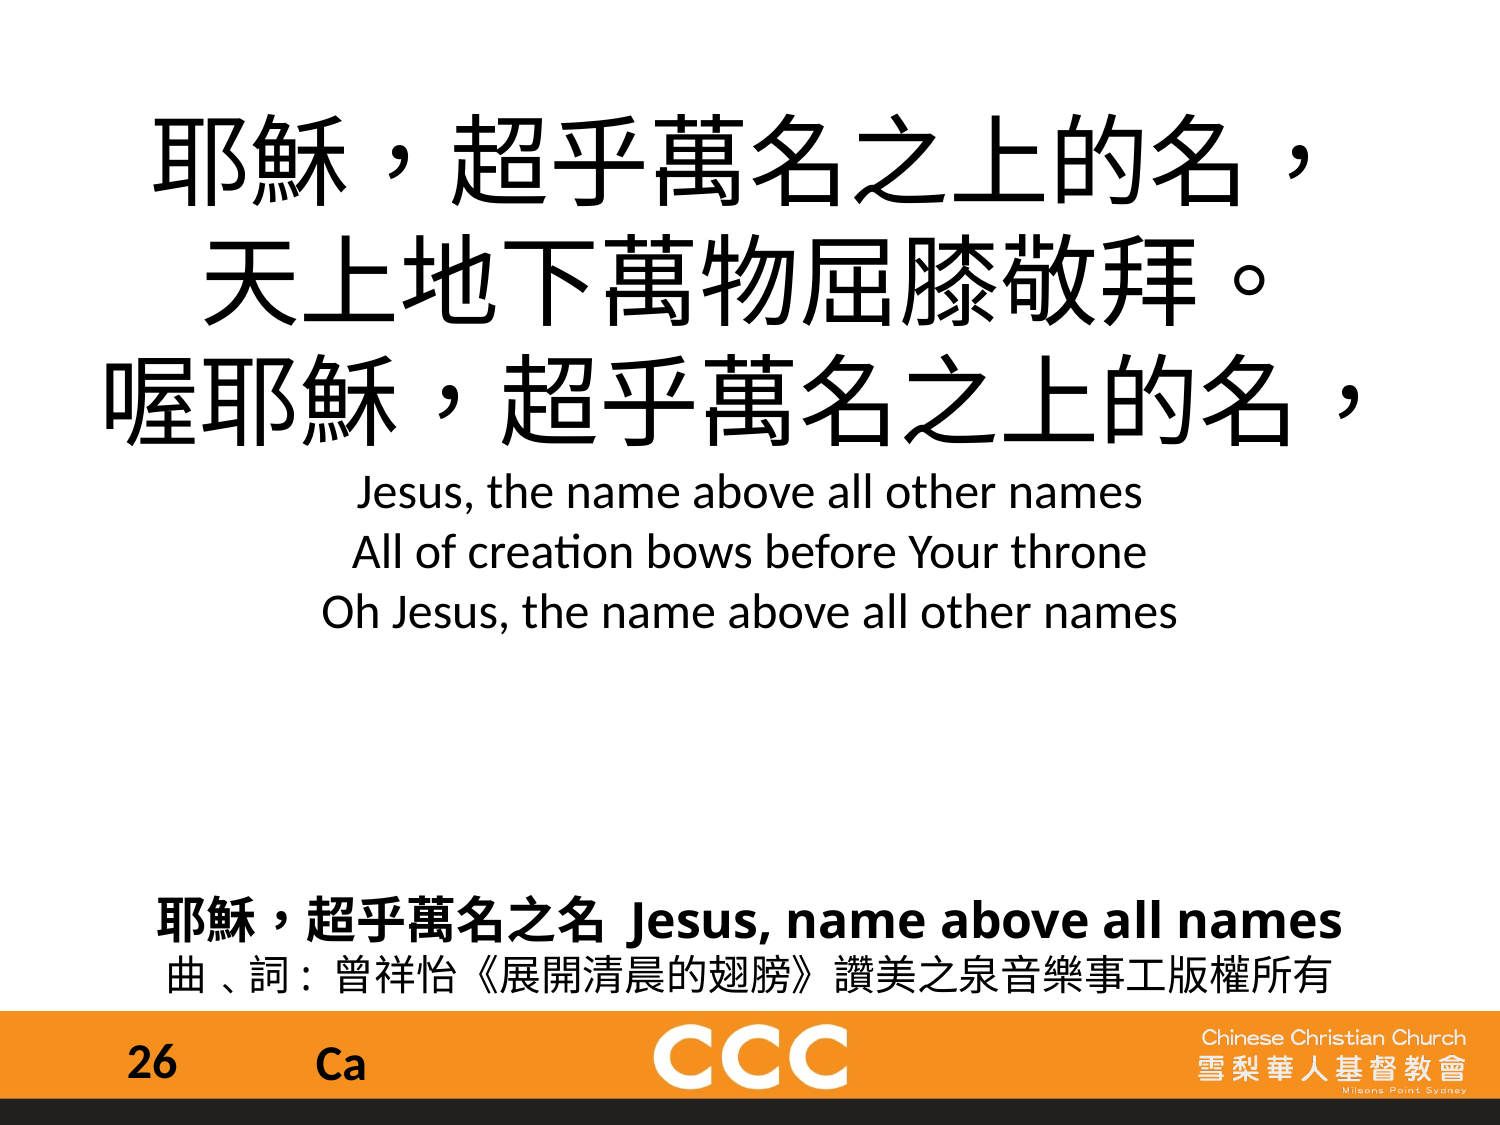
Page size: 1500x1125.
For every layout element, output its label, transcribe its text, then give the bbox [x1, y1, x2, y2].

text_box 耶穌，超乎萬名之上的名， 天上地下萬物屈膝敬拜。 喔耶穌，超乎萬名之上的名， Jesus, the name above all other names All of creation bows before Your throne Oh Jesus, the name above all other names [0, 31, 1500, 646]
picture [0, 1011, 1500, 1125]
text_box 耶穌，超乎萬名之名 Jesus, name above all names 曲﹑詞: 曾祥怡《展開清晨的翅膀》讚美之泉音樂事工版權所有 [0, 881, 1500, 1007]
slide_number 26 [112, 1020, 215, 1094]
text_box Ca [301, 1023, 431, 1099]
